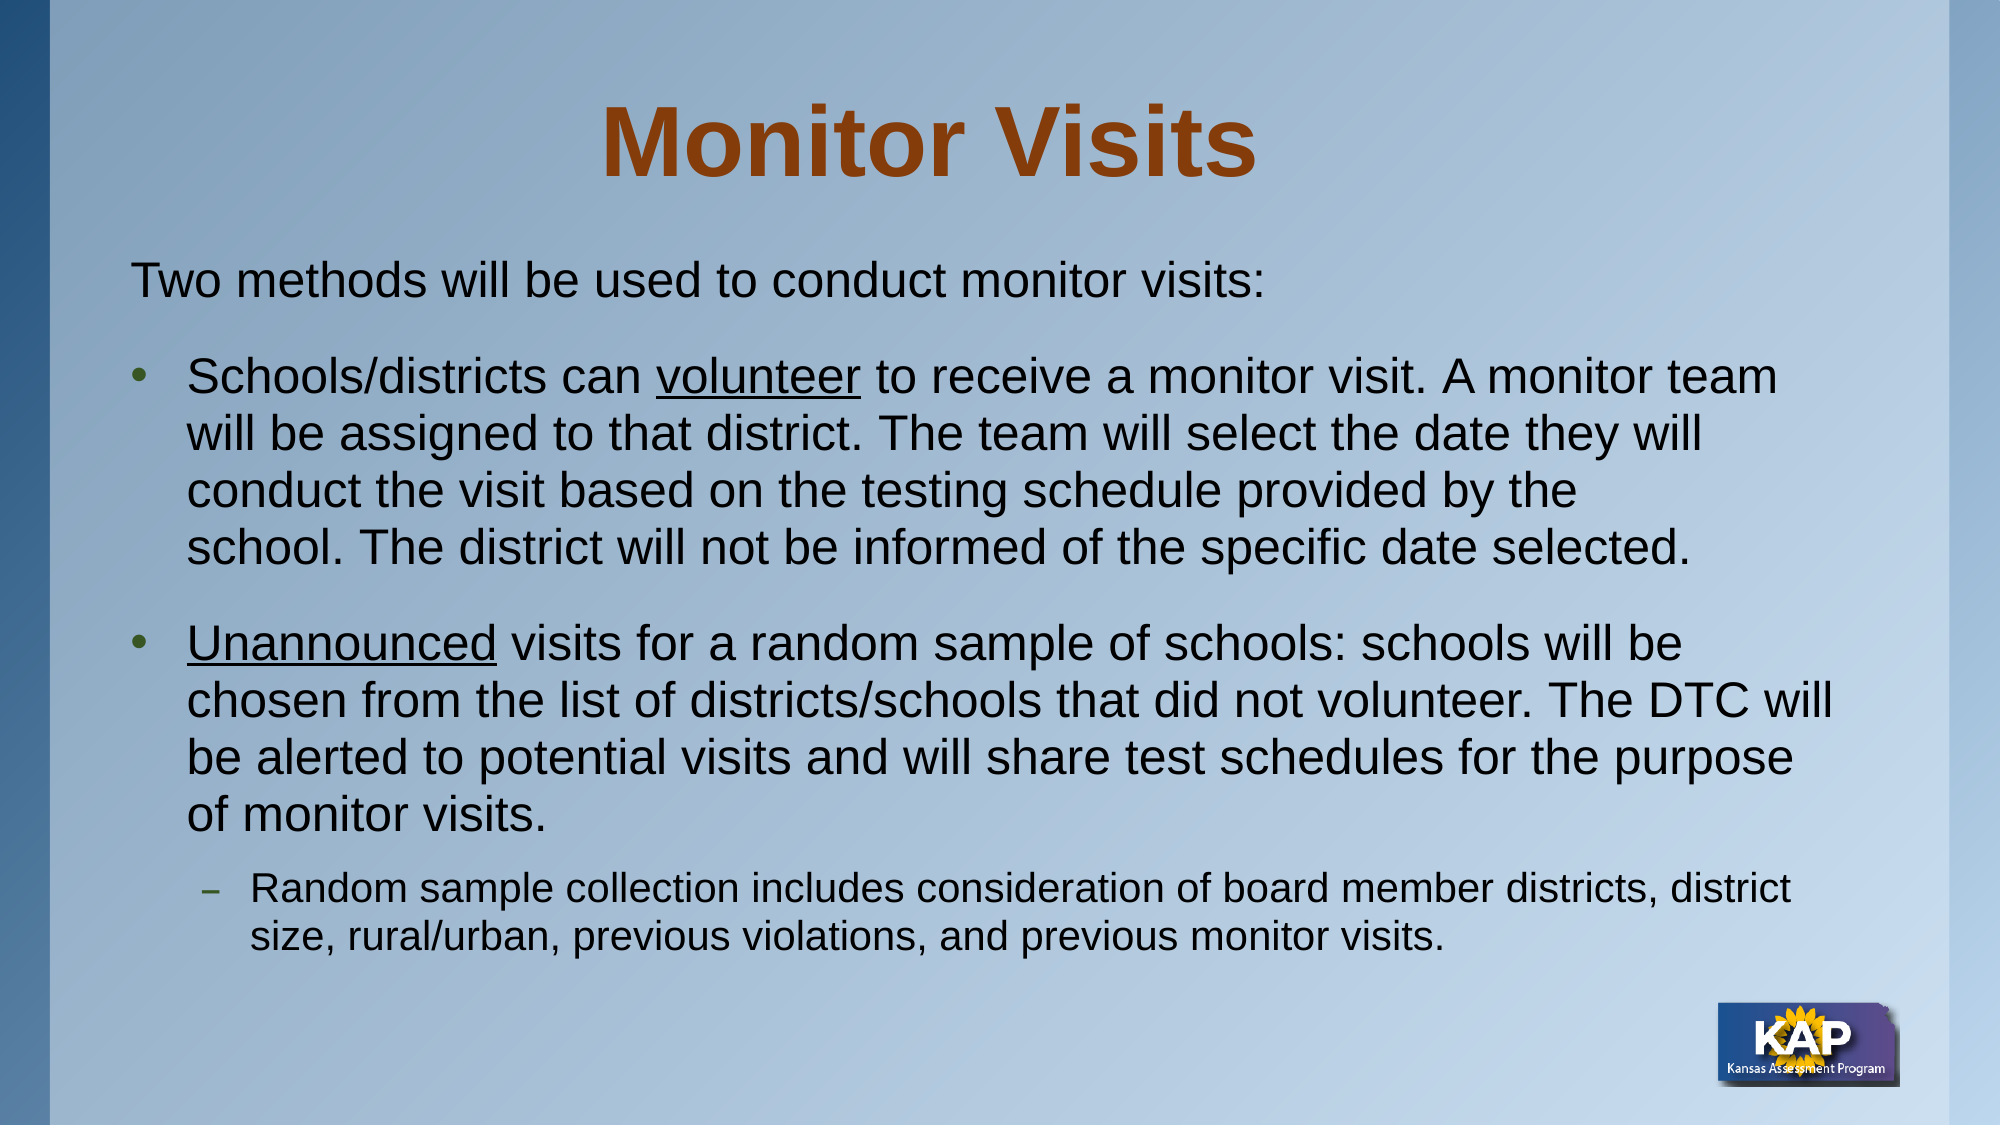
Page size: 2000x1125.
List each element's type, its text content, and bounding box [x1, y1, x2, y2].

picture [1712, 995, 1900, 1087]
list Two methods will be used to conduct monitor visits: Schools/districts can volunteer to receive a monitor visit. A monitor team will be assigned to that district. The team will select the date they will conduct the visit based on the testing schedule provided by the school. The district will not be informed of the specific date selected. Unannounced visits for a random sample of schools: schools will be chosen from the list of districts/schools that did not volunteer. The DTC will be alerted to potential visits and will share test schedules for the purpose of monitor visits. Random sample collection includes consideration of board member districts, district size, rural/urban, previous violations, and previous monitor visits. [110, 143, 1863, 1087]
title Monitor Visits [96, 106, 1763, 208]
